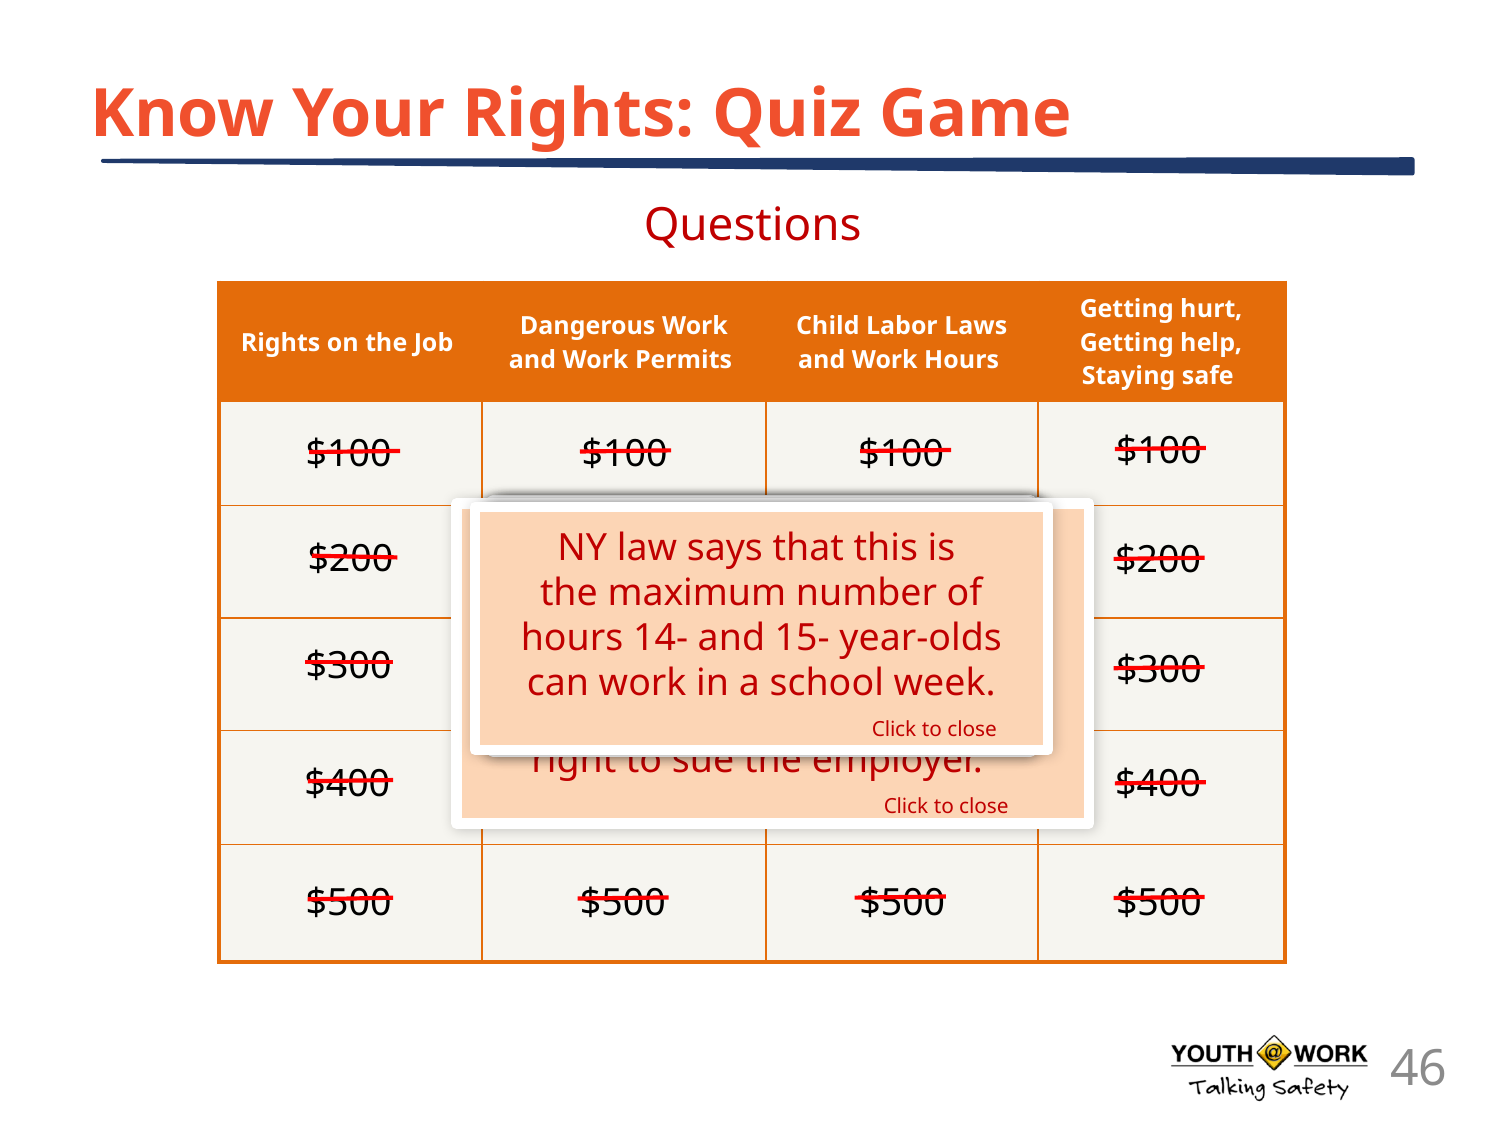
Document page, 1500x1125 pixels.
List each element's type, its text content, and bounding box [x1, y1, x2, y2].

text_box $200 [219, 502, 455, 603]
text_box NY law says that this is the maximum number of hours 14- and 15- year-olds can work in a school week. Click to close [474, 506, 1049, 750]
picture [1169, 1034, 1368, 1106]
text_box $500 [218, 839, 478, 962]
text_box $100 [481, 400, 767, 497]
text_box $100 [1036, 400, 1282, 499]
table_header Child Labor Laws and Work Hours [768, 285, 1036, 398]
text_box $400 [216, 722, 478, 840]
text_box [100, 157, 1415, 176]
table_header Dangerous Work and Work Permits [484, 285, 764, 398]
text_box $200 [1090, 499, 1282, 612]
text_box $100 [767, 400, 1035, 492]
text_box $300 [218, 603, 450, 722]
text_box $500 [767, 839, 1037, 963]
text_box $400 [1034, 722, 1282, 840]
text_box $500 [1036, 839, 1282, 962]
text_box Questions [534, 187, 910, 258]
title Know Your Rights: Quiz Game [75, 45, 1425, 174]
table_header Getting hurt, Getting help, Staying safe [1040, 285, 1283, 398]
text_box $500 [478, 839, 767, 962]
text_box $100 [218, 400, 479, 502]
text_box $400 [767, 832, 1034, 839]
text_box $400 [478, 832, 767, 839]
text_box This type of insurance pays wages and medical benefits for workers hurt on the job. In exchange, the worker gives up the right to sue the employer. Click to close [456, 503, 1090, 824]
text_box $300 [1098, 612, 1282, 722]
slide_number 46 [1369, 1035, 1463, 1105]
table_header Rights on the Job [221, 285, 480, 398]
